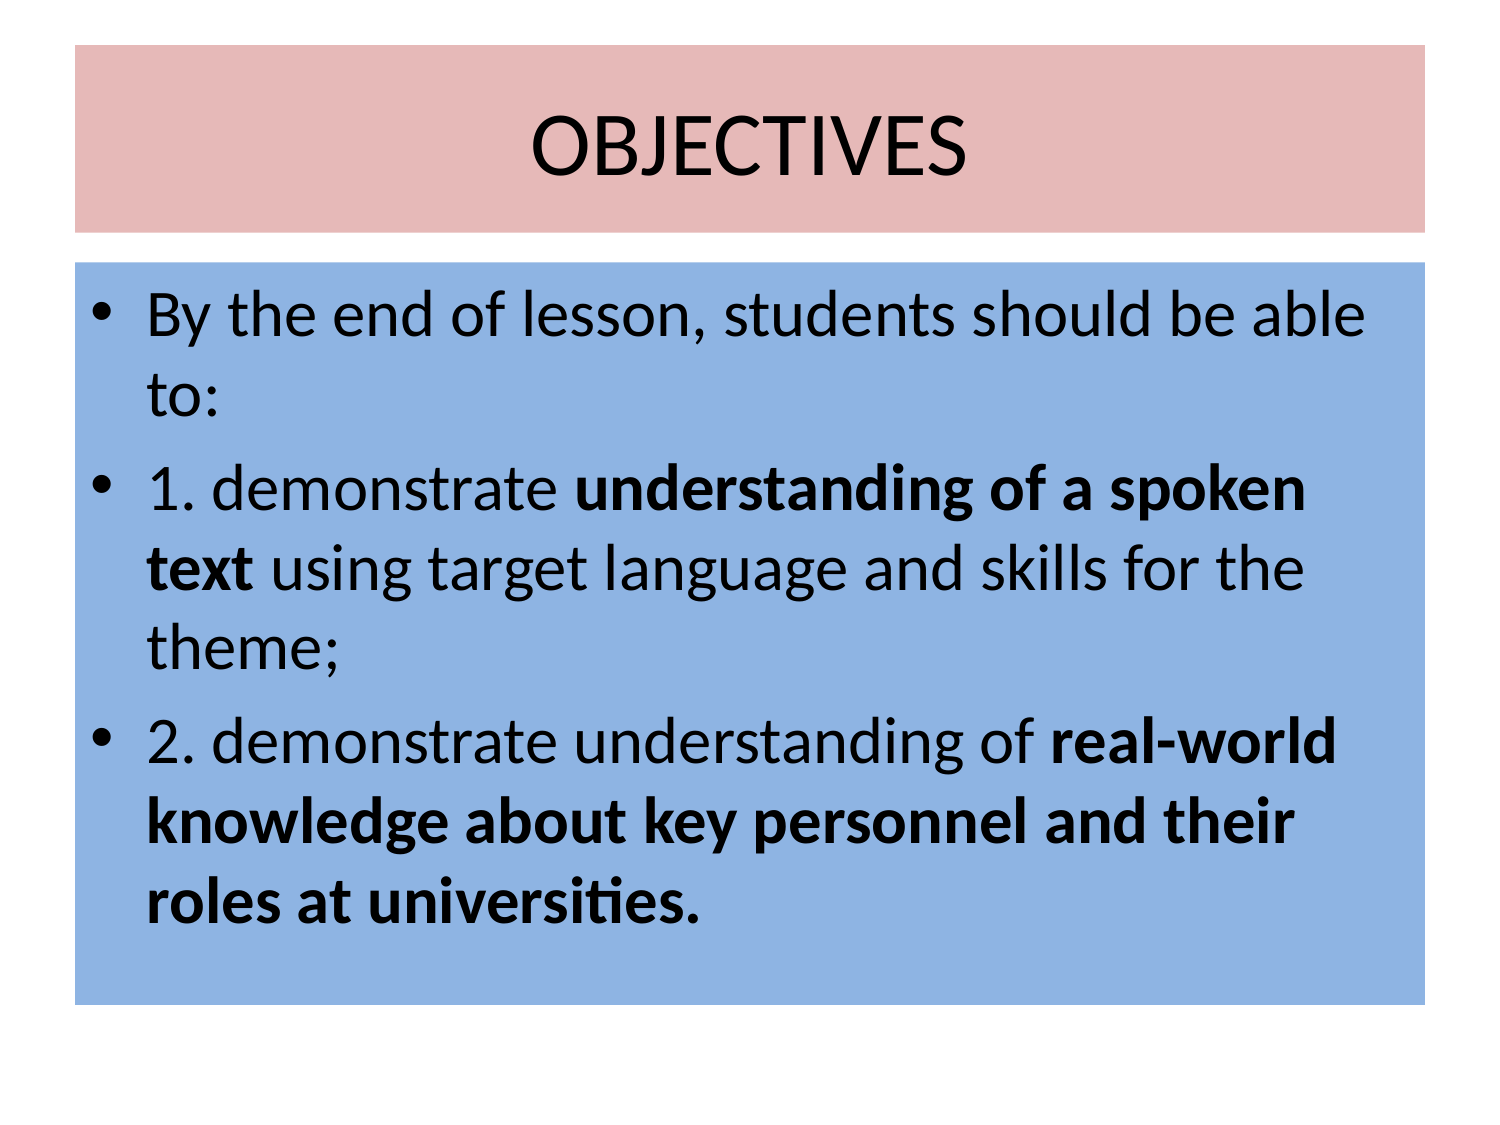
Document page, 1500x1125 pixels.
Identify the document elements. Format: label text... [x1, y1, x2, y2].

list By the end of lesson, students should be able to: 1. demonstrate understanding of a spoken text using target language and skills for the theme; 2. demonstrate understanding of real-world knowledge about key personnel and their roles at universities. [75, 262, 1425, 1005]
title OBJECTIVES [75, 45, 1425, 233]
